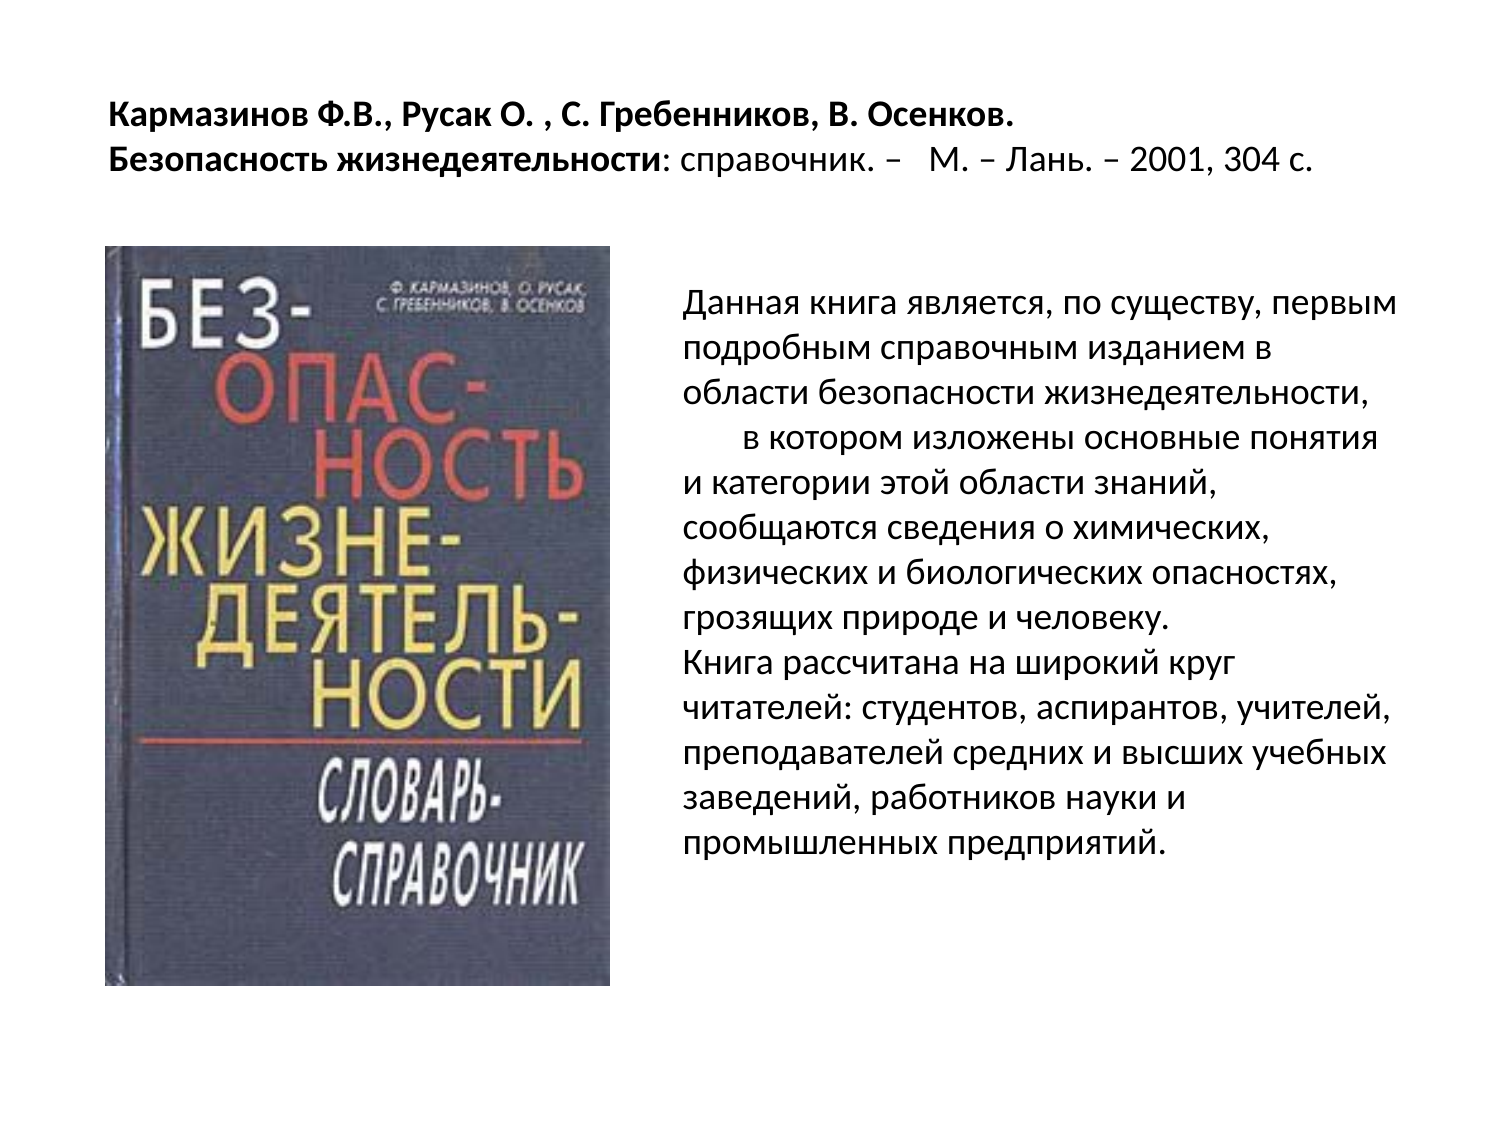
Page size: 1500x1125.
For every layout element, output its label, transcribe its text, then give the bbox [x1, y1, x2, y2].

picture [105, 245, 610, 986]
text_box Кармазинов Ф.В., Русак О. , С. Гребенников, В. Осенков. Безопасность жизнедеятельности: справочник. – М. – Лань. – 2001, 304 с. [93, 81, 1479, 187]
text_box Данная книга является, по существу, первым подробным справочным изданием в области безопасности жизнедеятельности, в котором изложены основные понятия и категории этой области знаний, сообщаются сведения о химических, физических и биологических опасностях, грозящих природе и человеку. Книга рассчитана на широкий круг читателей: студентов, аспирантов, учителей, преподавателей средних и высших учебных заведений, работников науки и промышленных предприятий. [667, 269, 1418, 870]
